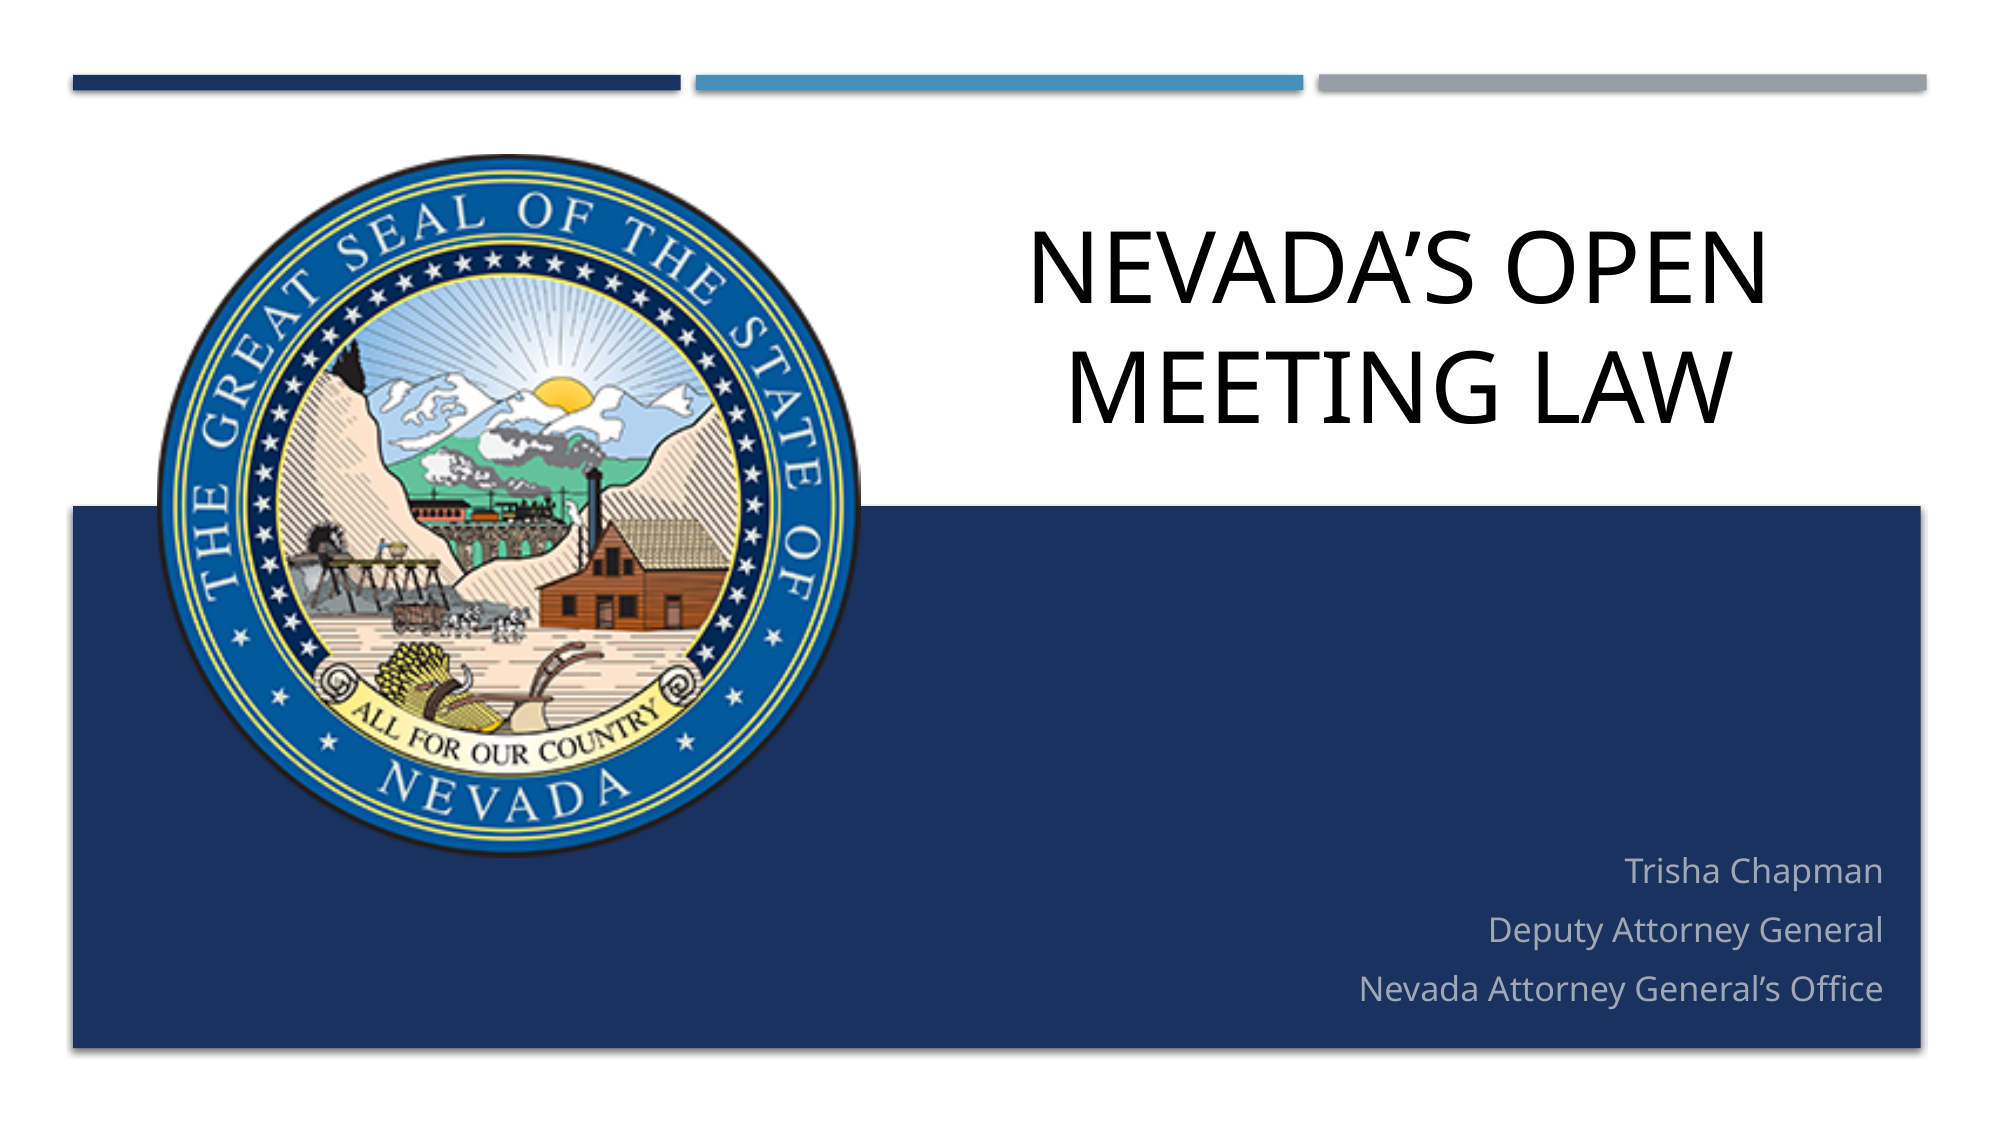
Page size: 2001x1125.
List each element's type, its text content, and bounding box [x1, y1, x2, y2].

subtitle Trisha Chapman Deputy Attorney General Nevada Attorney General’s Office [1226, 841, 1899, 1017]
title Nevada’s Open Meeting Law [923, 126, 1876, 520]
picture [157, 154, 862, 859]
